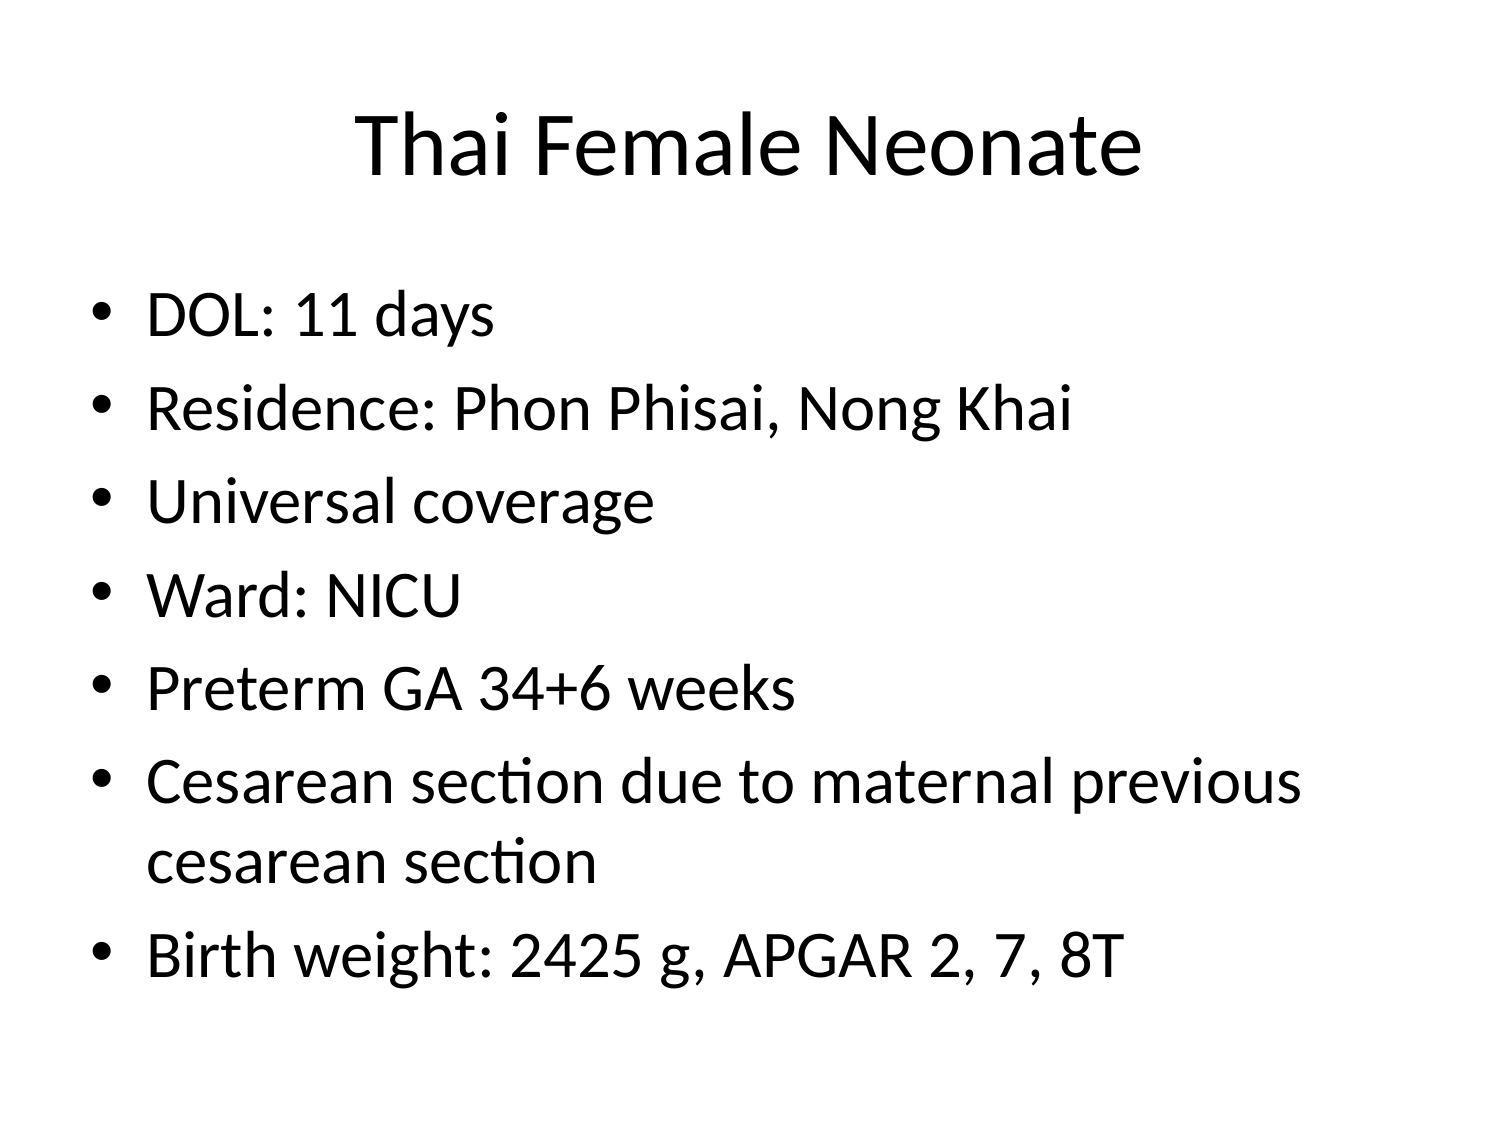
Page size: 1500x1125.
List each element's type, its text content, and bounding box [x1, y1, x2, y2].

list DOL: 11 days Residence: Phon Phisai, Nong Khai Universal coverage Ward: NICU Preterm GA 34+6 weeks Cesarean section due to maternal previous cesarean section Birth weight: 2425 g, APGAR 2, 7, 8T [75, 262, 1425, 1005]
title Thai Female Neonate [75, 45, 1425, 233]
